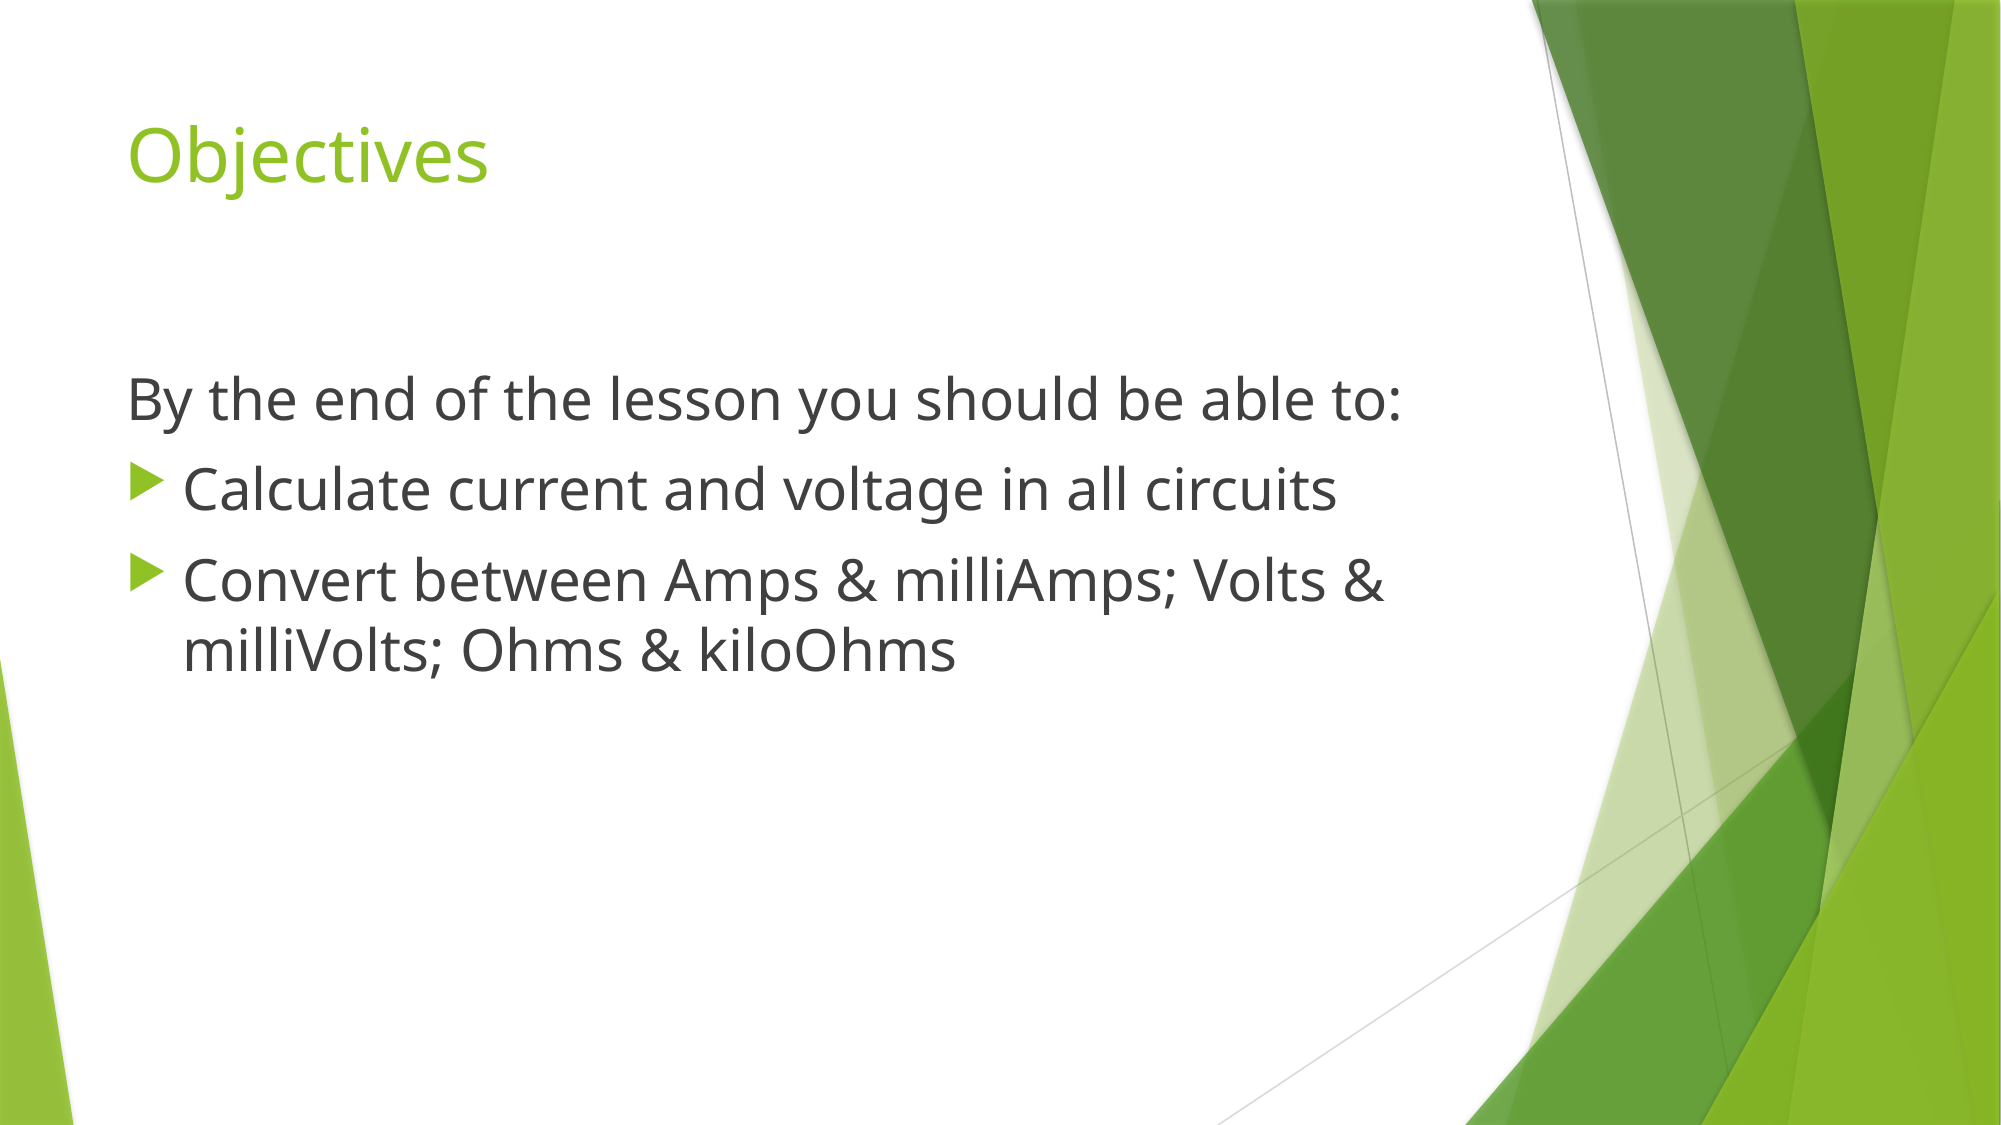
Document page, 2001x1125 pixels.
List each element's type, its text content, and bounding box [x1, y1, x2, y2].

title Objectives [111, 99, 1522, 317]
list By the end of the lesson you should be able to: Calculate current and voltage in all circuits Convert between Amps & milliAmps; Volts & milliVolts; Ohms & kiloOhms [111, 354, 1646, 992]
